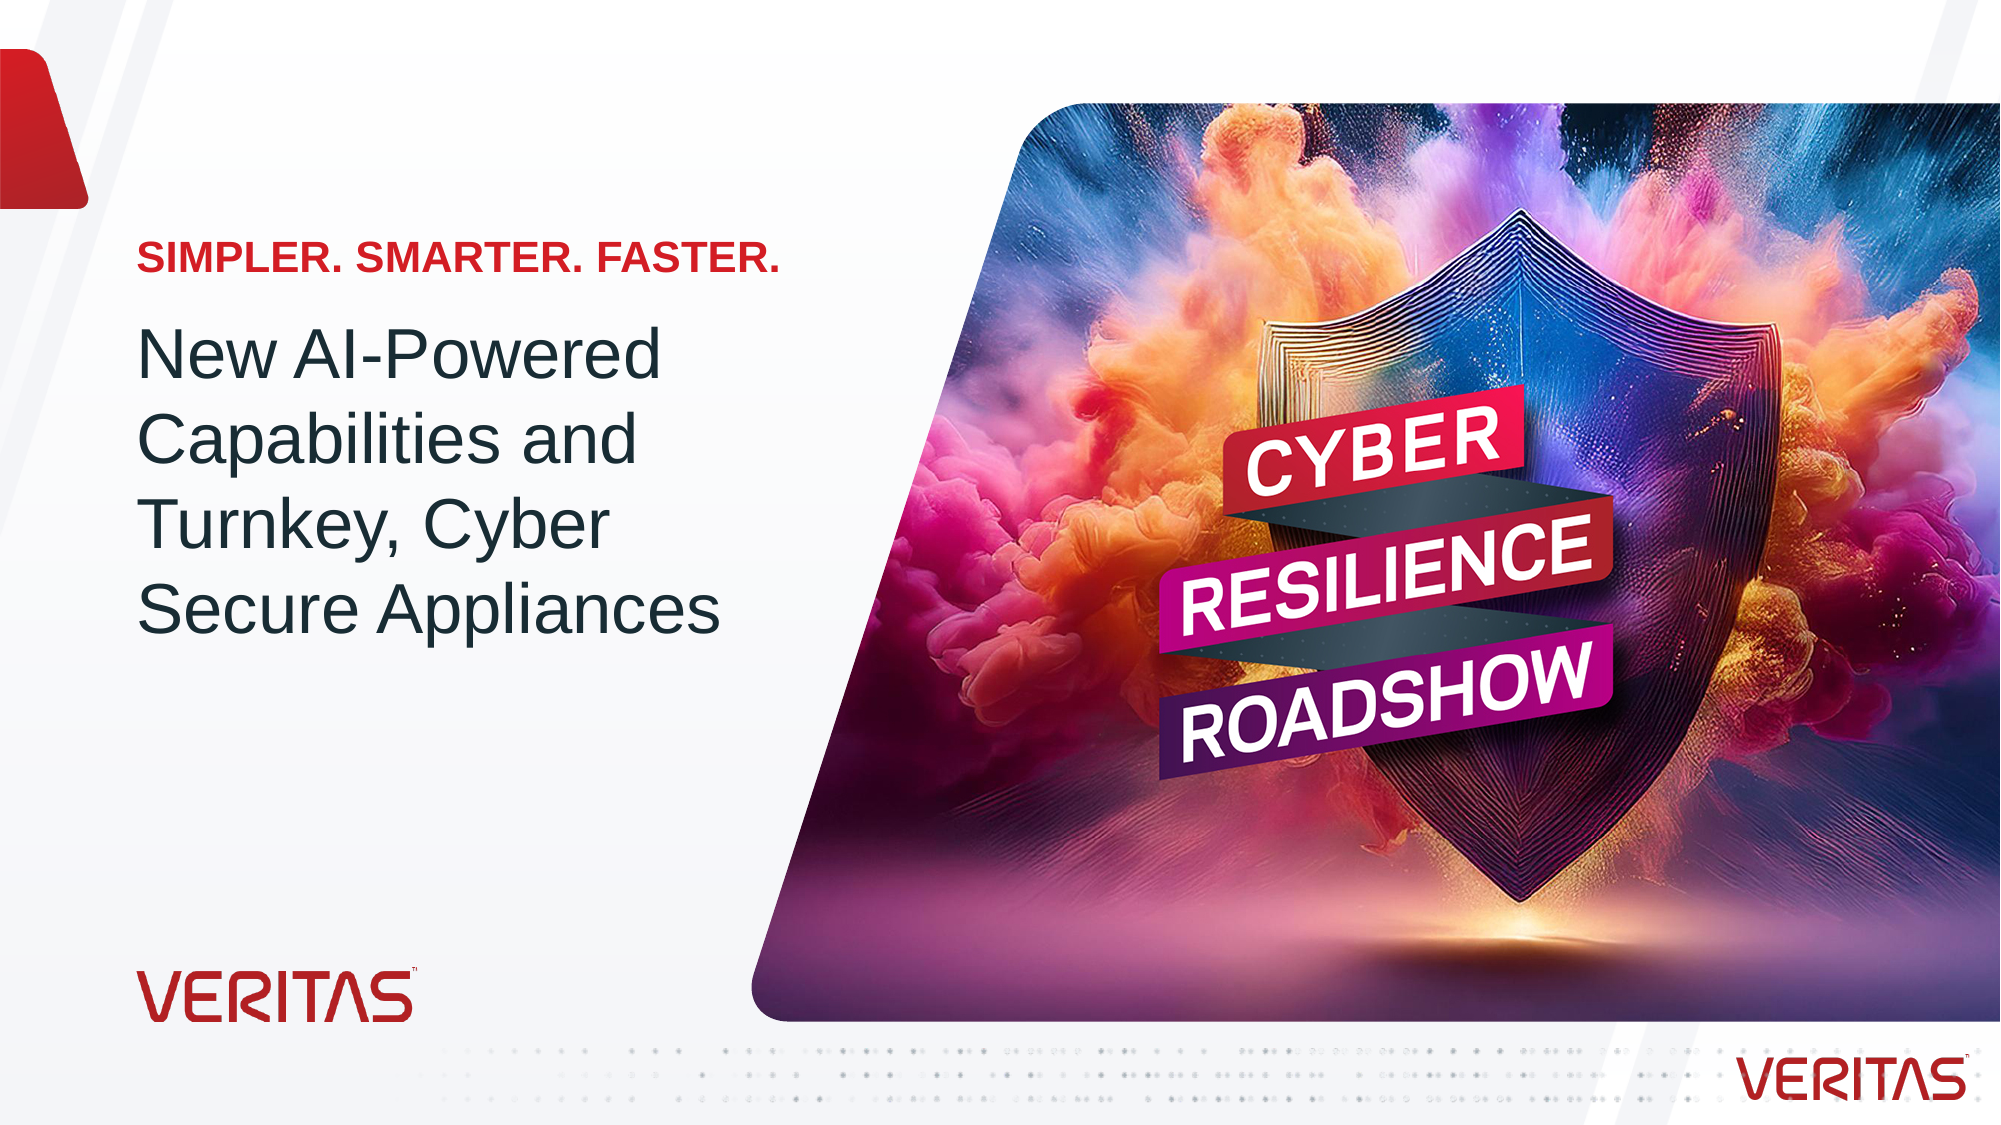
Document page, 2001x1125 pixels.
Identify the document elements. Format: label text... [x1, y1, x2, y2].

text_box New AI-Powered Capabilities and Turnkey, Cyber Secure Appliances [136, 307, 854, 823]
text_box SIMPLER. SMARTER. FASTER. [136, 229, 877, 302]
picture [0, 0, 2001, 1125]
